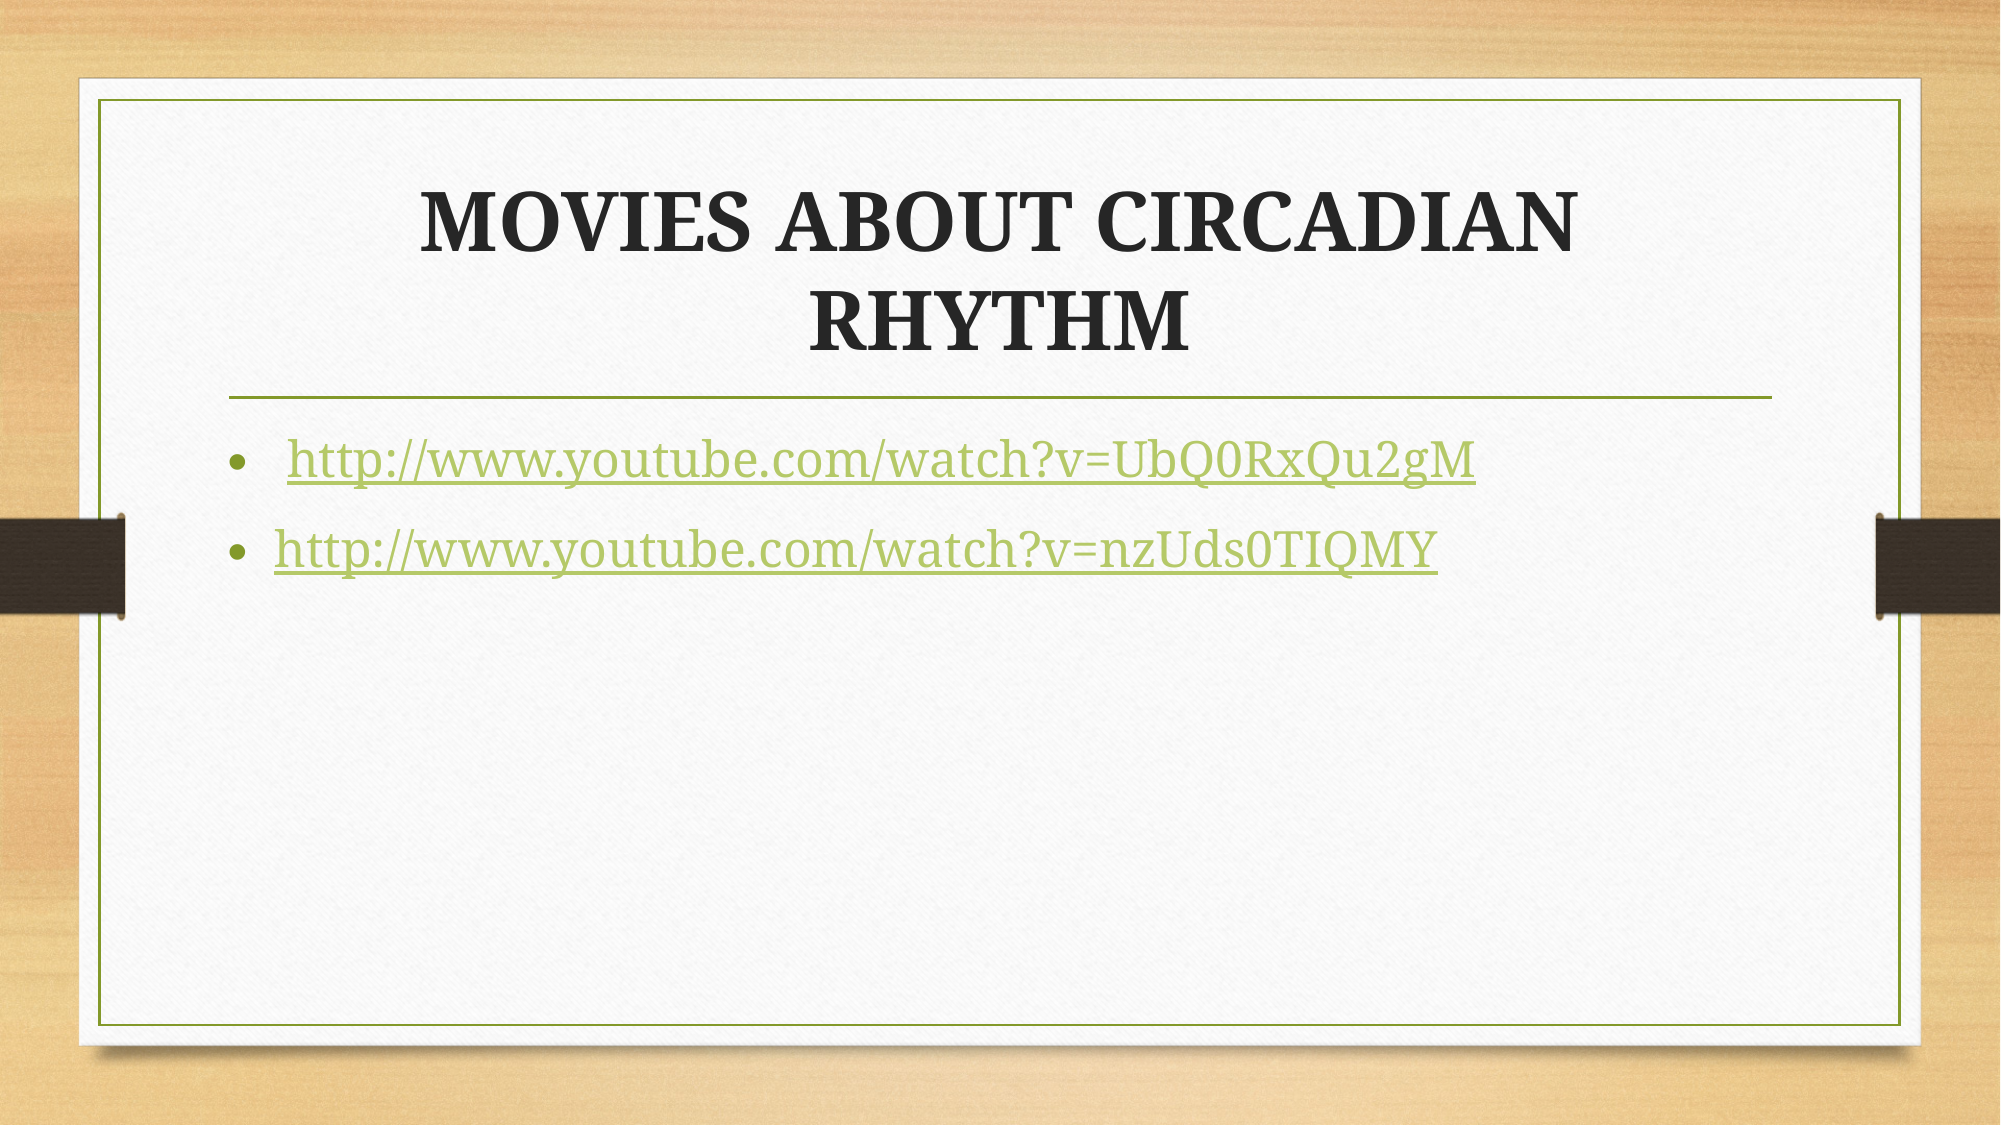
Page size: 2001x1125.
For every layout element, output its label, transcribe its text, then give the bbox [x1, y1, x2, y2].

list http://www.youtube.com/watch?v=UbQ0RxQu2gM http://www.youtube.com/watch?v=nzUds0TIQMY [212, 419, 1788, 964]
picture [0, 0, 2001, 1125]
title MOVIES ABOUT CIRCADIAN RHYTHM [212, 161, 1788, 375]
